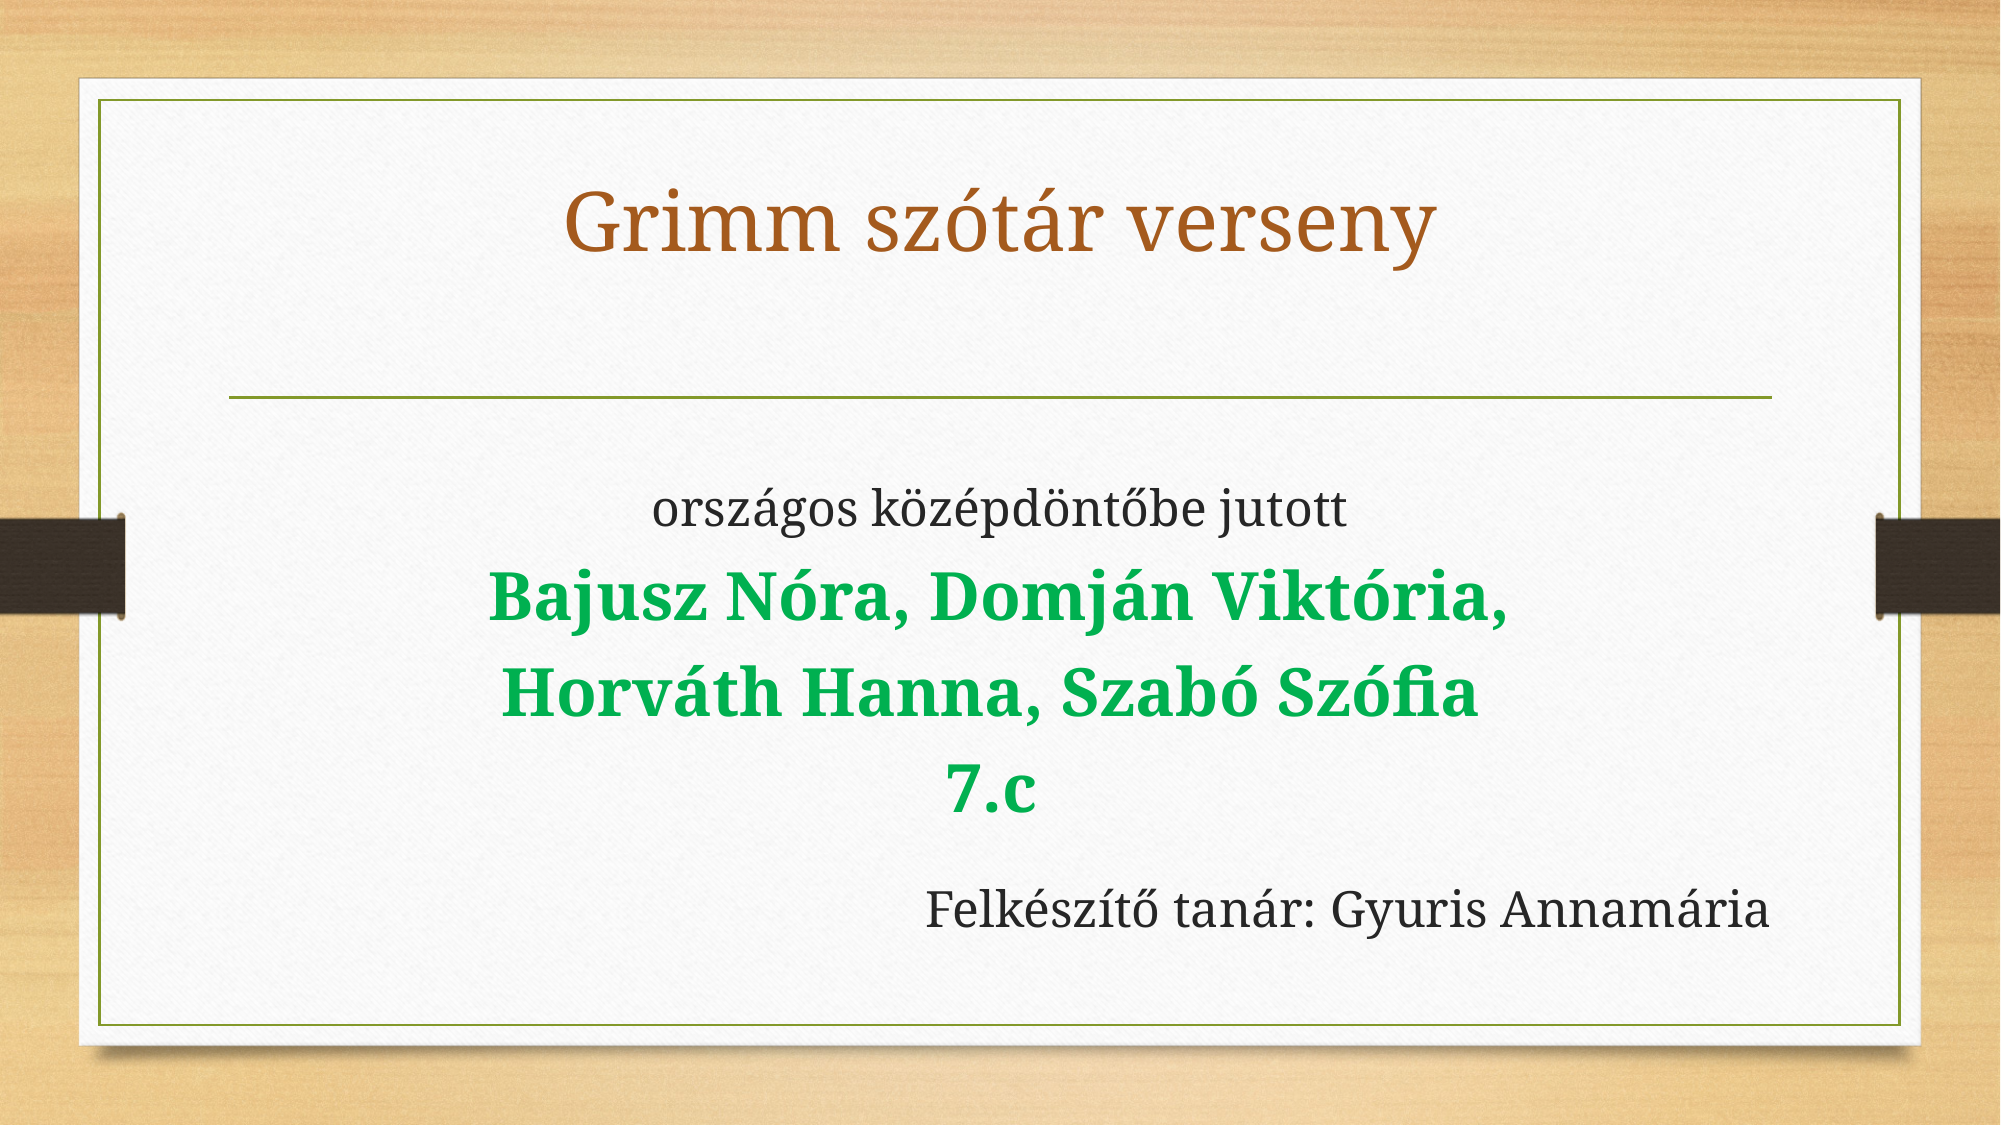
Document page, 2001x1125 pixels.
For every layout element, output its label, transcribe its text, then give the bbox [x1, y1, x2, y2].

list országos középdöntőbe jutott Bajusz Nóra, Domján Viktória, Horváth Hanna, Szabó Szófia 7.c Felkészítő tanár: Gyuris Annamária [212, 419, 1788, 964]
picture [0, 0, 2001, 1125]
title Grimm szótár verseny [212, 161, 1788, 375]
